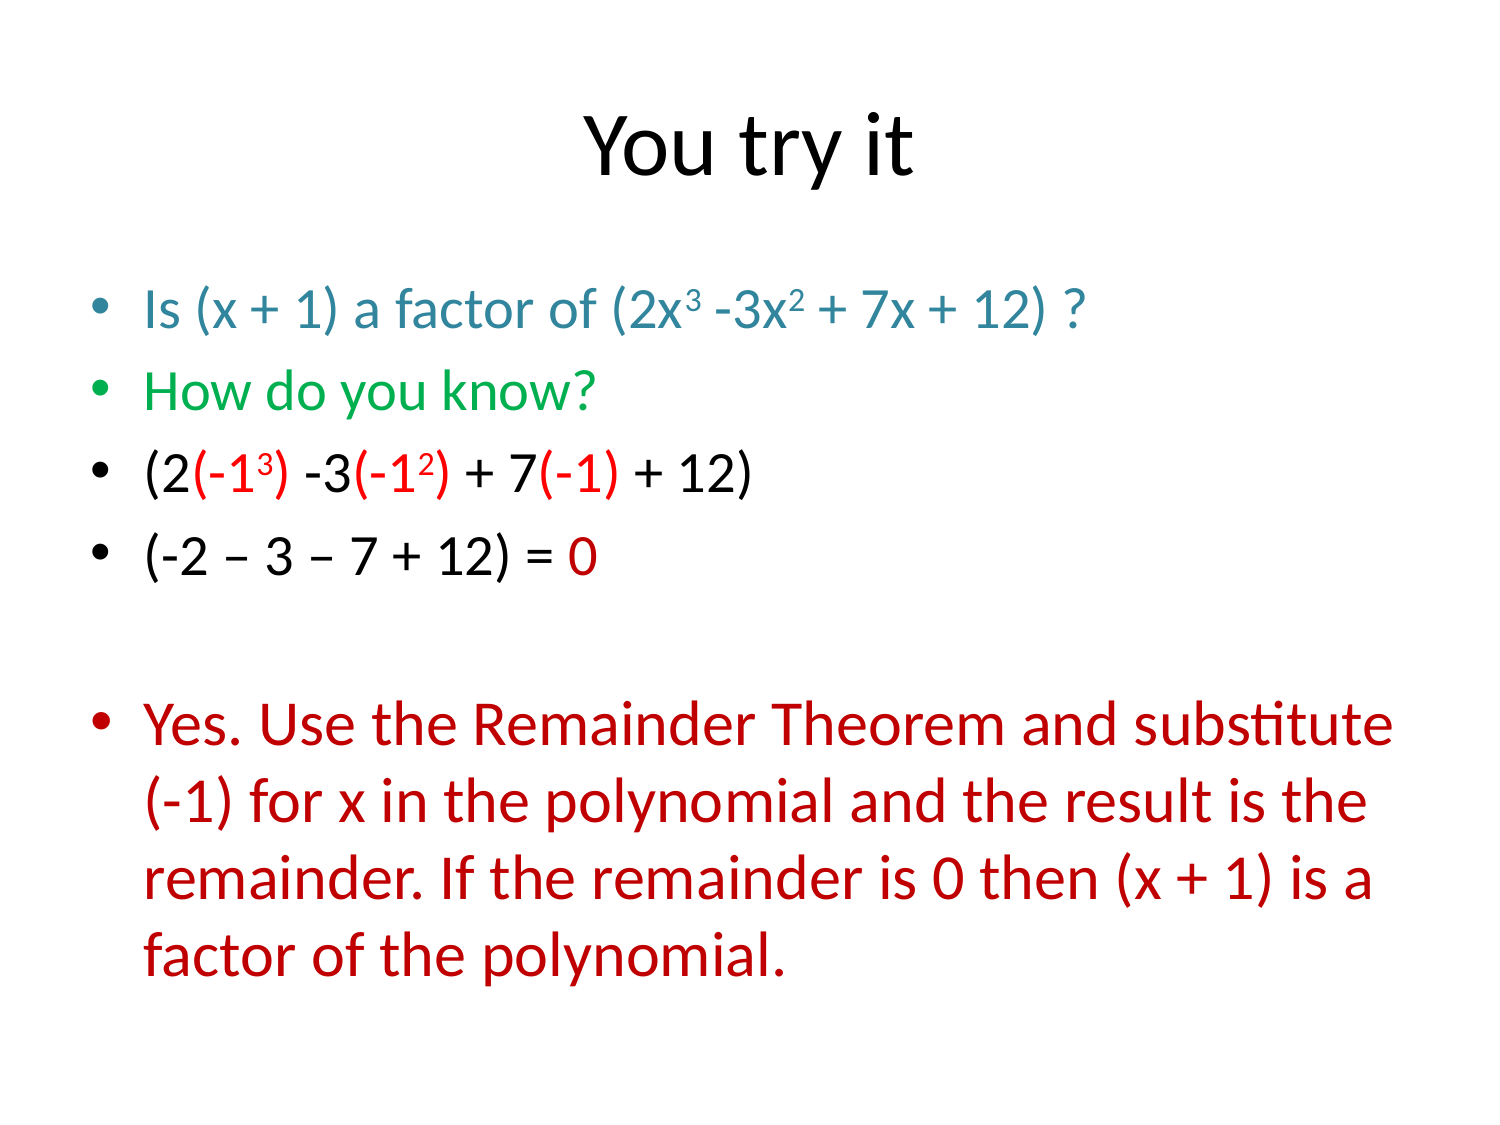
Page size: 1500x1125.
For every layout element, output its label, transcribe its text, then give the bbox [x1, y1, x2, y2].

list Is (x + 1) a factor of (2x3 -3x2 + 7x + 12) ? How do you know? (2(-13) -3(-12) + 7(-1) + 12) (-2 – 3 – 7 + 12) = 0 Yes. Use the Remainder Theorem and substitute (-1) for x in the polynomial and the result is the remainder. If the remainder is 0 then (x + 1) is a factor of the polynomial. [75, 262, 1425, 1005]
title You try it [75, 45, 1425, 233]
